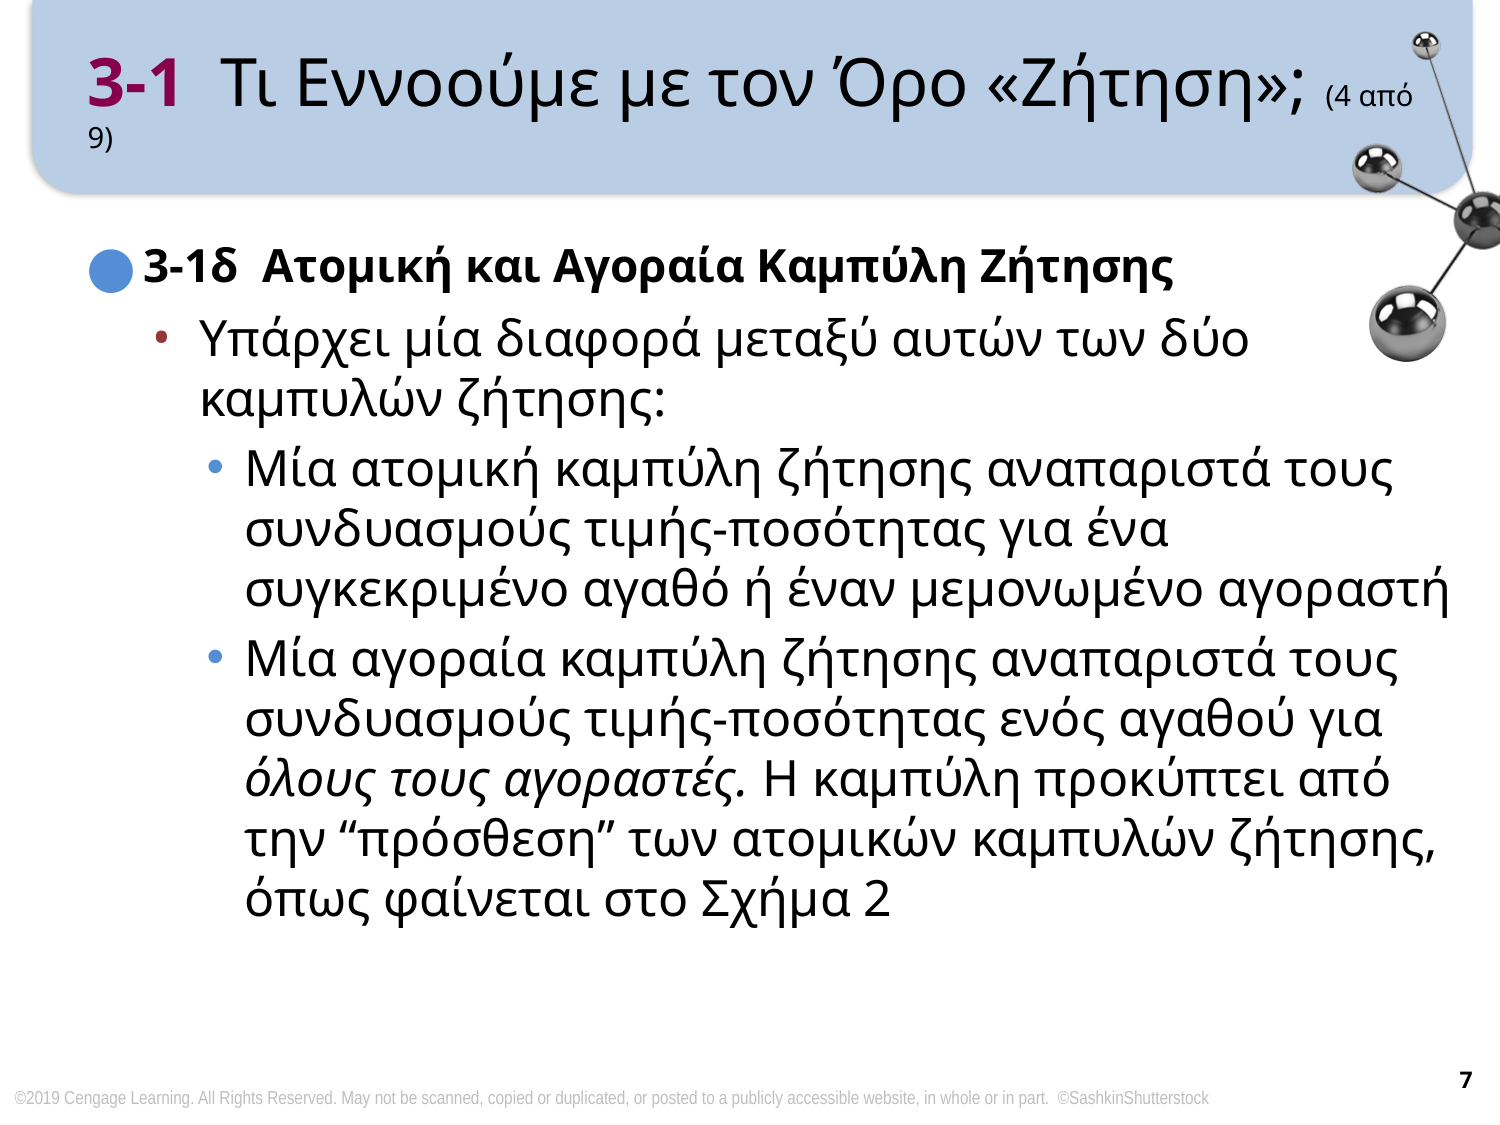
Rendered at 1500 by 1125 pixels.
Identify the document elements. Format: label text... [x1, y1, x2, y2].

slide_number 7 [1351, 1051, 1488, 1112]
list 3-1δ Ατομική και Αγοραία Καμπύλη Ζήτησης Υπάρχει μία διαφορά μεταξύ αυτών των δύο καμπυλών ζήτησης: Μία ατομική καμπύλη ζήτησης αναπαριστά τους συνδυασμούς τιμής-ποσότητας για ένα συγκεκριμένο αγαθό ή έναν μεμονωμένο αγοραστή Μία αγοραία καμπύλη ζήτησης αναπαριστά τους συνδυασμούς τιμής-ποσότητας ενός αγαθού για όλους τους αγοραστές. Η καμπύλη προκύπτει από την “πρόσθεση” των ατομικών καμπυλών ζήτησης, όπως φαίνεται στο Σχήμα 2 [86, 229, 1453, 1066]
title 3-1 Τι Εννοούμε με τον Όρο «Ζήτηση»; (4 από 9) [72, 0, 1443, 194]
picture [1352, 31, 1500, 362]
